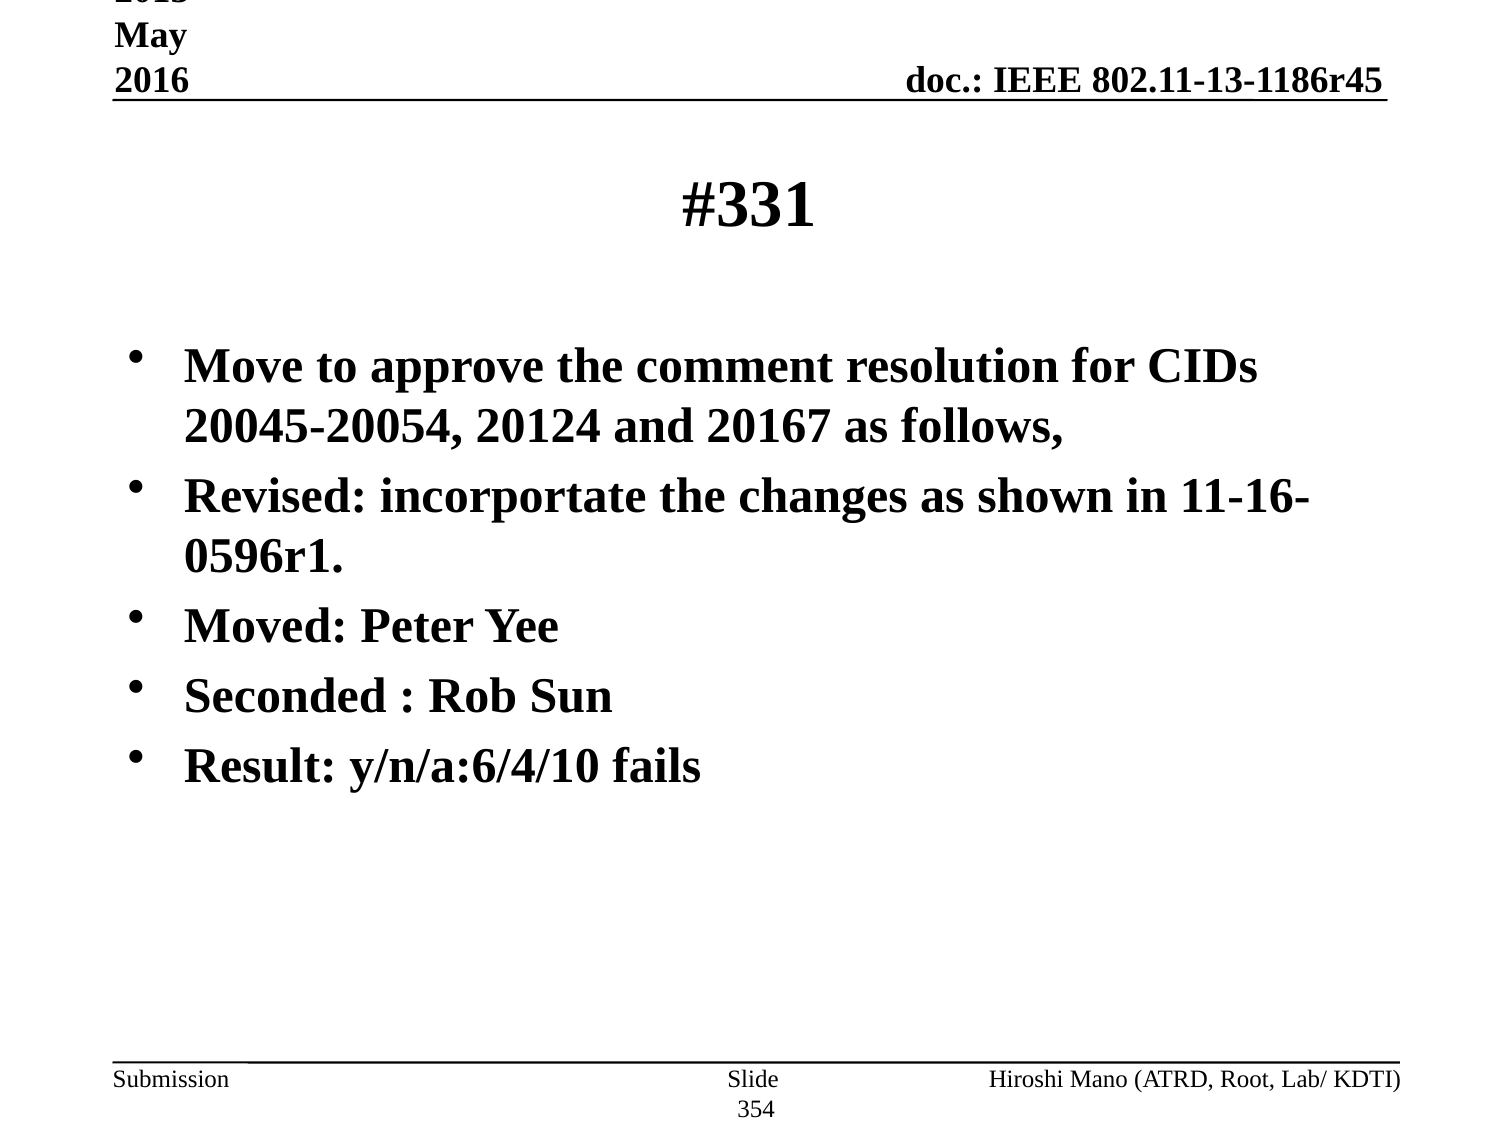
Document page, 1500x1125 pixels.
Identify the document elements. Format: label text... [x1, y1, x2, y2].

footer Hiroshi Mano (ATRD, Root, Lab/ KDTI) [984, 1061, 1402, 1093]
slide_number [114, 54, 261, 101]
list Move to approve the comment resolution for CIDs 20045-20054, 20124 and 20167 as follows, Revised: incorportate the changes as shown in 11-16-0596r1. Moved: Peter Yee Seconded : Rob Sun Result: y/n/a:6/4/10 fails [112, 324, 1388, 1001]
title #331 [112, 112, 1388, 288]
slide_number Slide 354 [712, 1061, 800, 1093]
